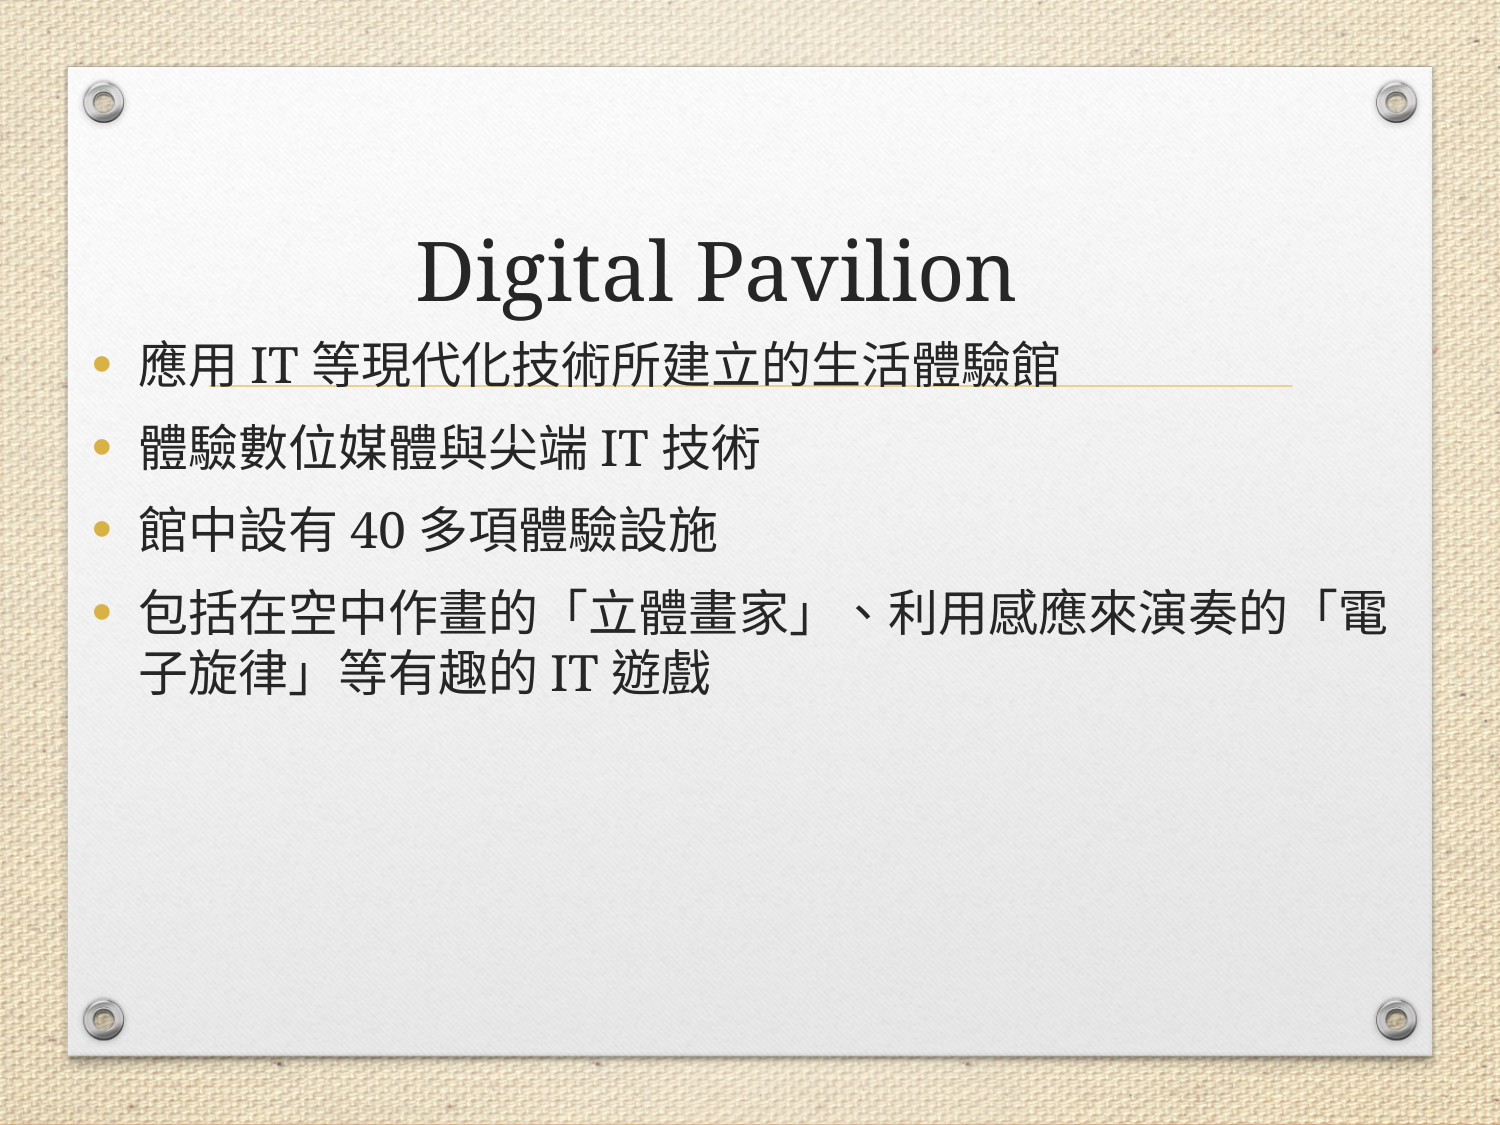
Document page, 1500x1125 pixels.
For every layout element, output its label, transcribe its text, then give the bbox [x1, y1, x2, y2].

picture [0, 0, 1500, 1125]
title Digital Pavilion [159, 112, 1275, 326]
list 應用IT等現代化技術所建立的生活體驗館 體驗數位媒體與尖端IT技術 館中設有40多項體驗設施 包括在空中作畫的「立體畫家」、利用感應來演奏的「電子旋律」等有趣的IT遊戲 [76, 326, 1427, 1069]
